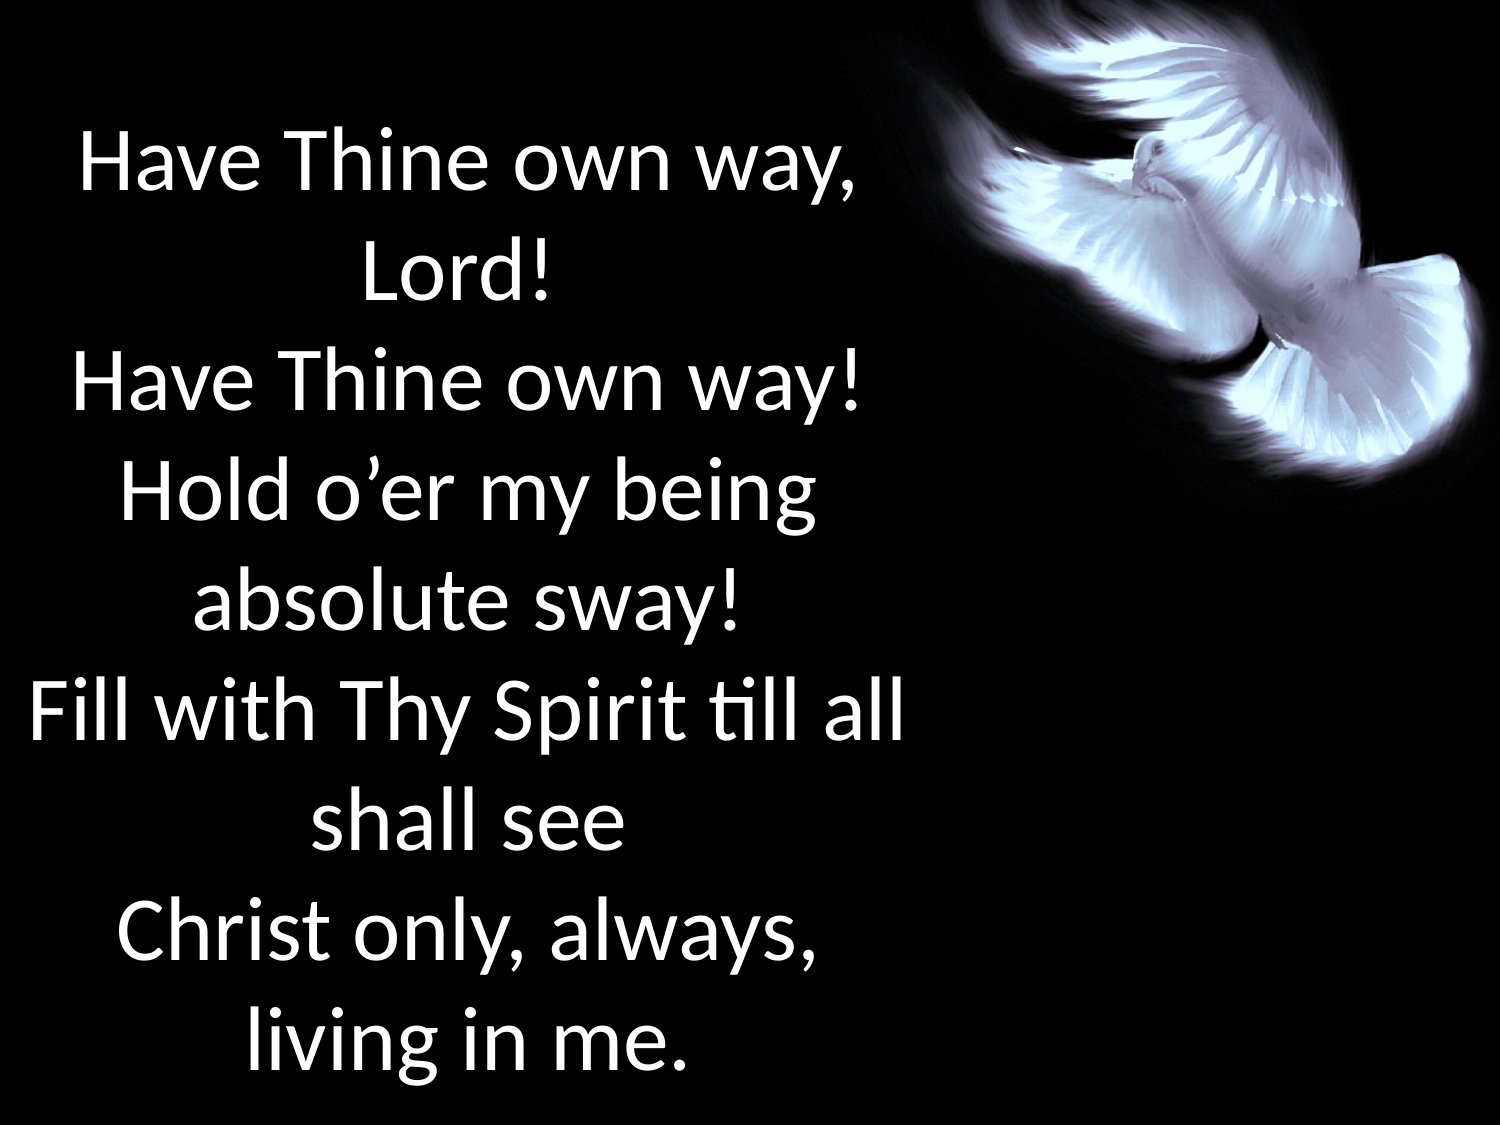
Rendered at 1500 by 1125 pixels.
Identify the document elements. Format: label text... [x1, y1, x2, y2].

picture [799, 0, 1500, 513]
title Have Thine own way, Lord! Have Thine own way! Hold o’er my being absolute sway! Fill with Thy Spirit till all shall see Christ only, always, living in me. [0, 62, 938, 1125]
